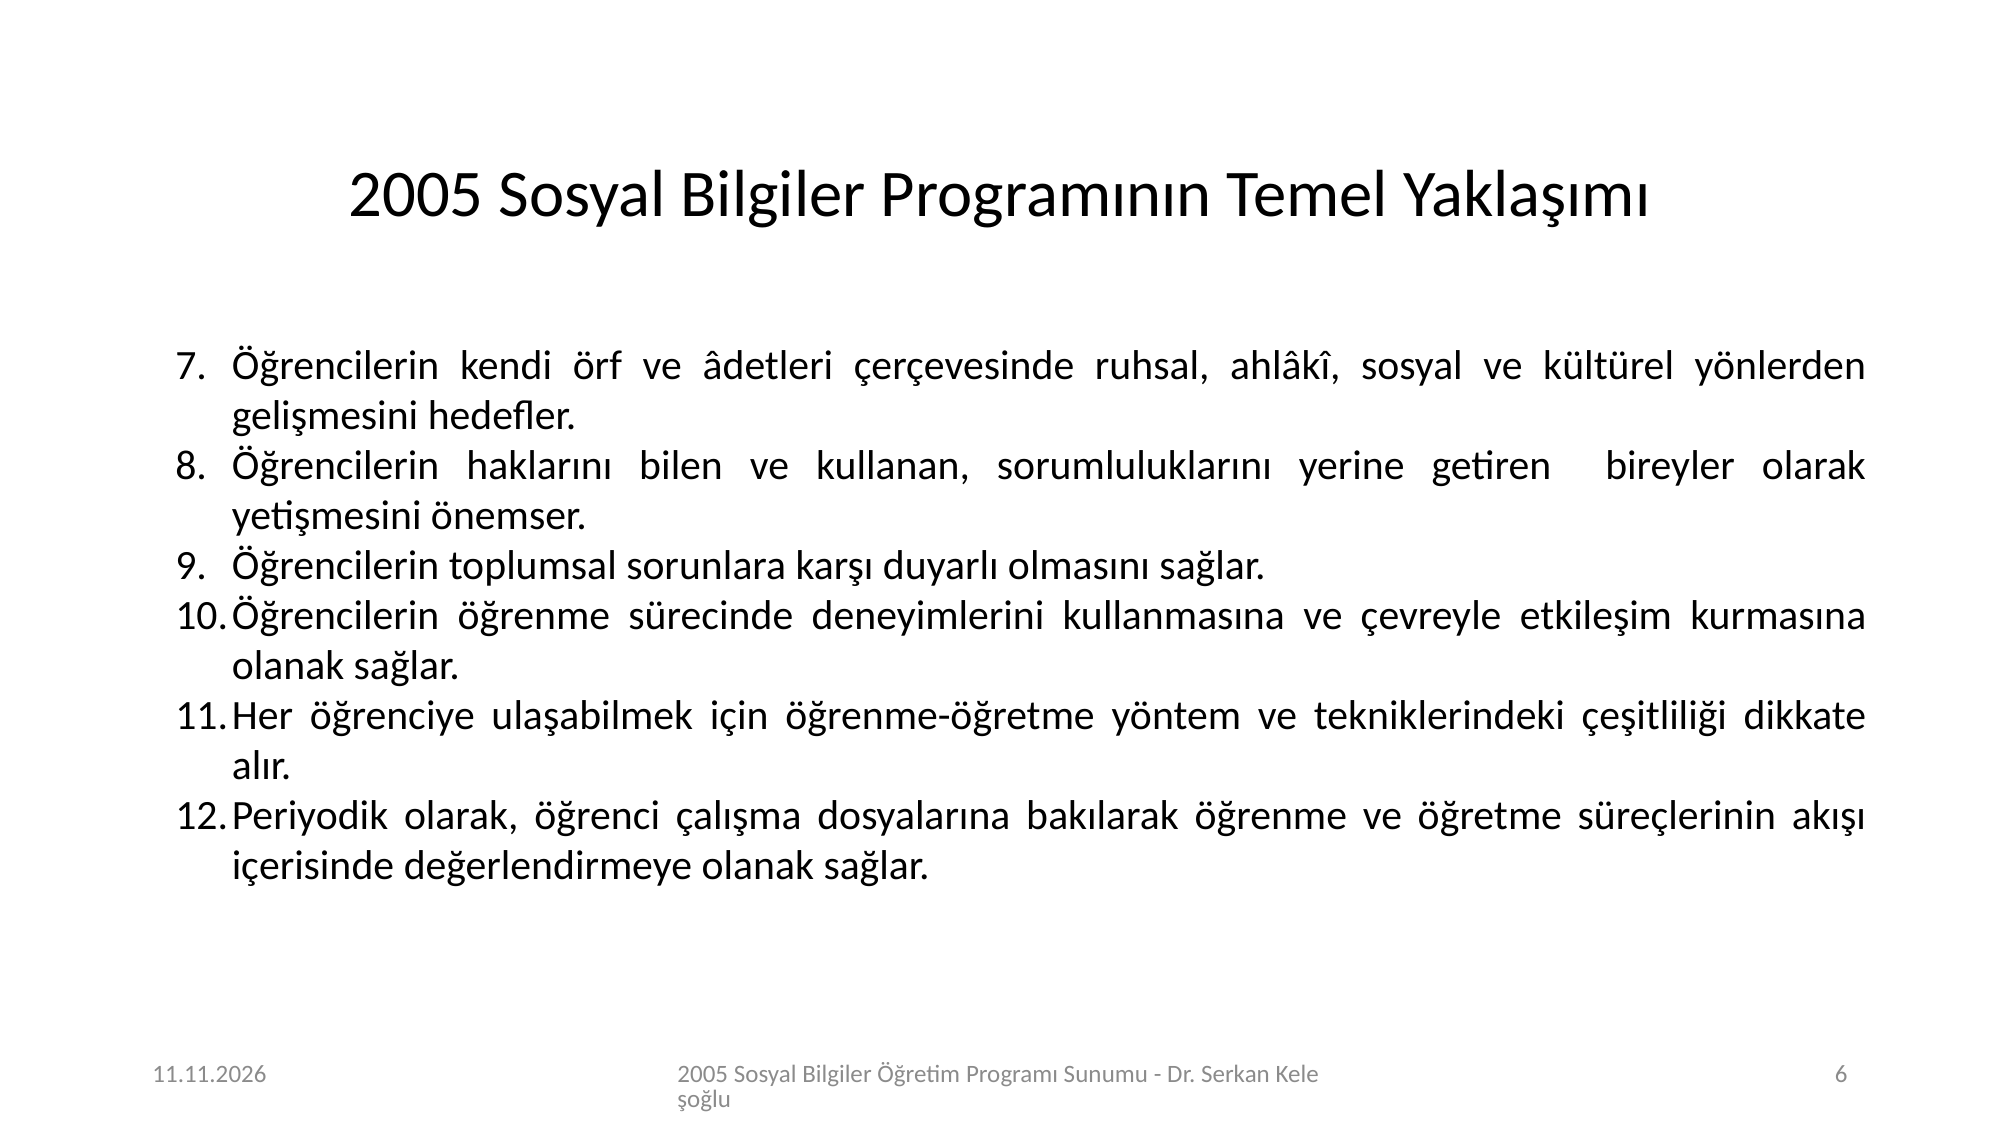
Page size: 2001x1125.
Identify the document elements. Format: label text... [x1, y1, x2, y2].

slide_number 6 [1412, 1042, 1863, 1103]
text_box Öğrencilerin kendi örf ve âdetleri çerçevesinde ruhsal, ahlâkî, sosyal ve kültürel yönlerden gelişmesini hedefler. Öğrencilerin haklarını bilen ve kullanan, sorumluluklarını yerine getiren bireyler olarak yetişmesini önemser. Öğrencilerin toplumsal sorunlara karşı duyarlı olmasını sağlar. Öğrencilerin öğrenme sürecinde deneyimlerini kullanmasına ve çevreyle etkileşim kurmasına olanak sağlar. Her öğrenciye ulaşabilmek için öğrenme-öğretme yöntem ve tekniklerindeki çeşitliliği dikkate alır. Periyodik olarak, öğrenci çalışma dosyalarına bakılarak öğrenme ve öğretme süreçlerinin akışı içerisinde değerlendirmeye olanak sağlar. [160, 330, 1882, 896]
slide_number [137, 1042, 588, 1103]
footer 2005 Sosyal Bilgiler Öğretim Programı Sunumu - Dr. Serkan Keleşoğlu [662, 1042, 1338, 1103]
text_box 2005 Sosyal Bilgiler Programının Temel Yaklaşımı [333, 142, 1667, 238]
